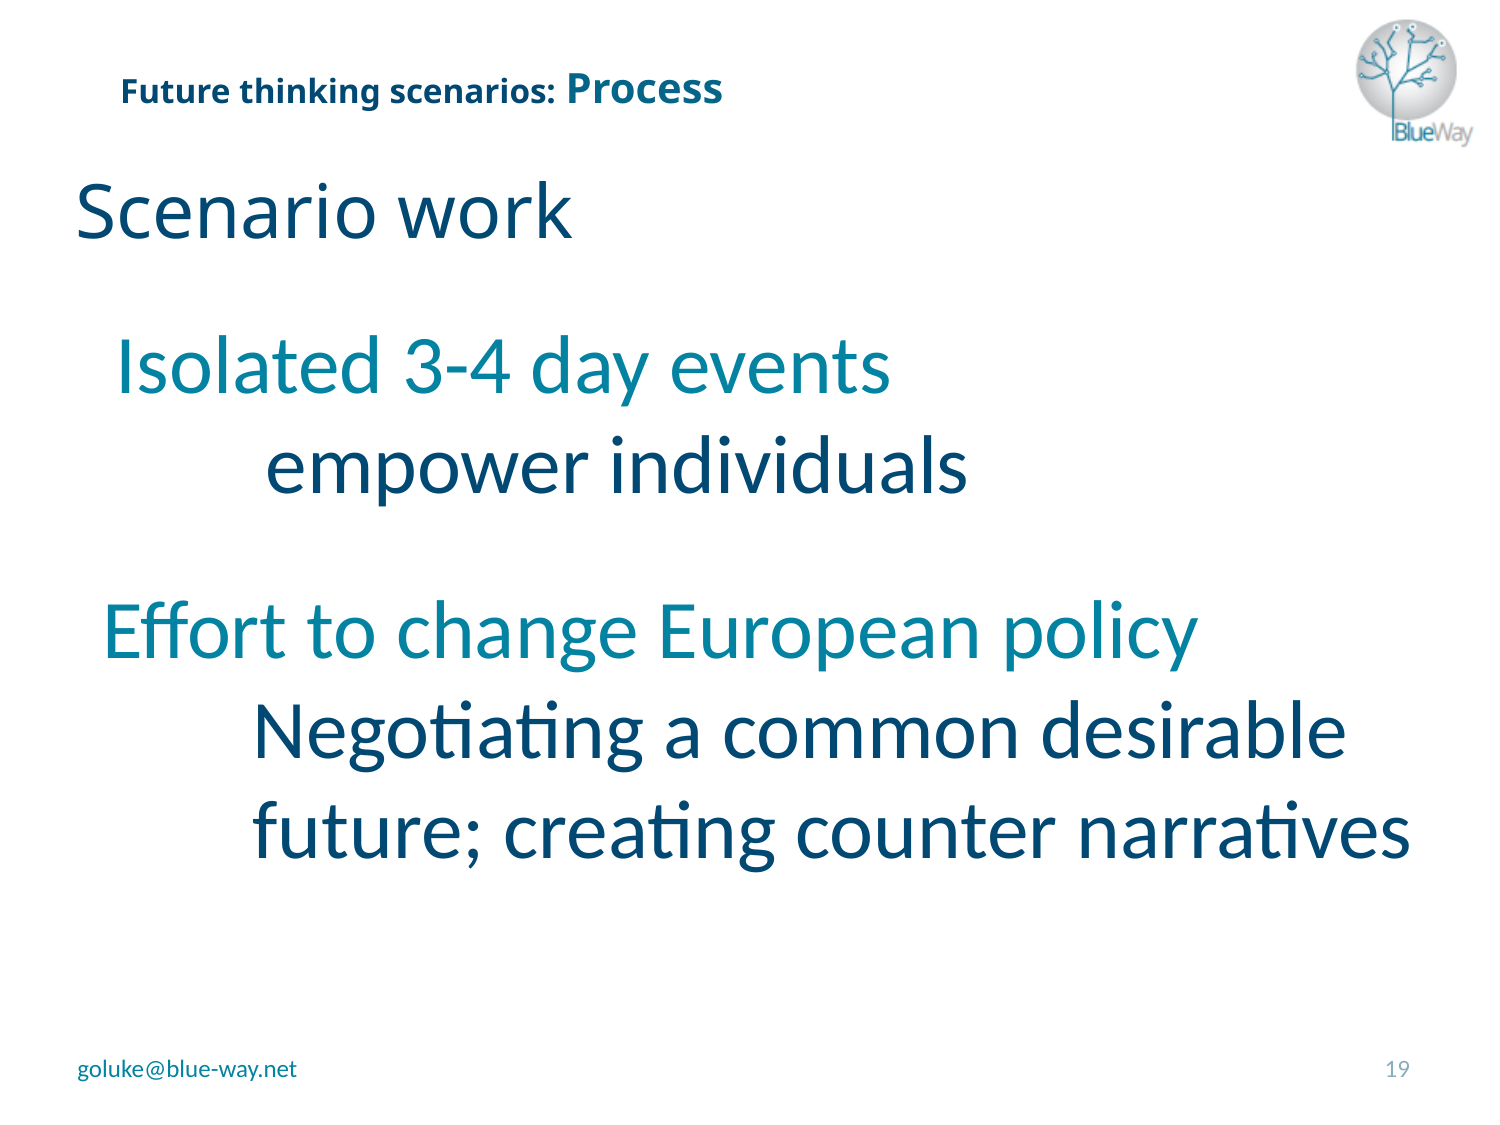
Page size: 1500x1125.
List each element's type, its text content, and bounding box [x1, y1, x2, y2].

text_box goluke@blue-way.net [62, 1037, 413, 1098]
text_box Scenario work [60, 156, 1336, 261]
picture [1349, 12, 1479, 152]
text_box Isolated 3-4 day events empower individuals [101, 302, 986, 518]
slide_number 19 [1074, 1037, 1425, 1098]
text_box Effort to change European policy Negotiating a common desirable future; creating counter narratives [87, 567, 1440, 883]
text_box Future thinking scenarios: Process [105, 54, 739, 119]
